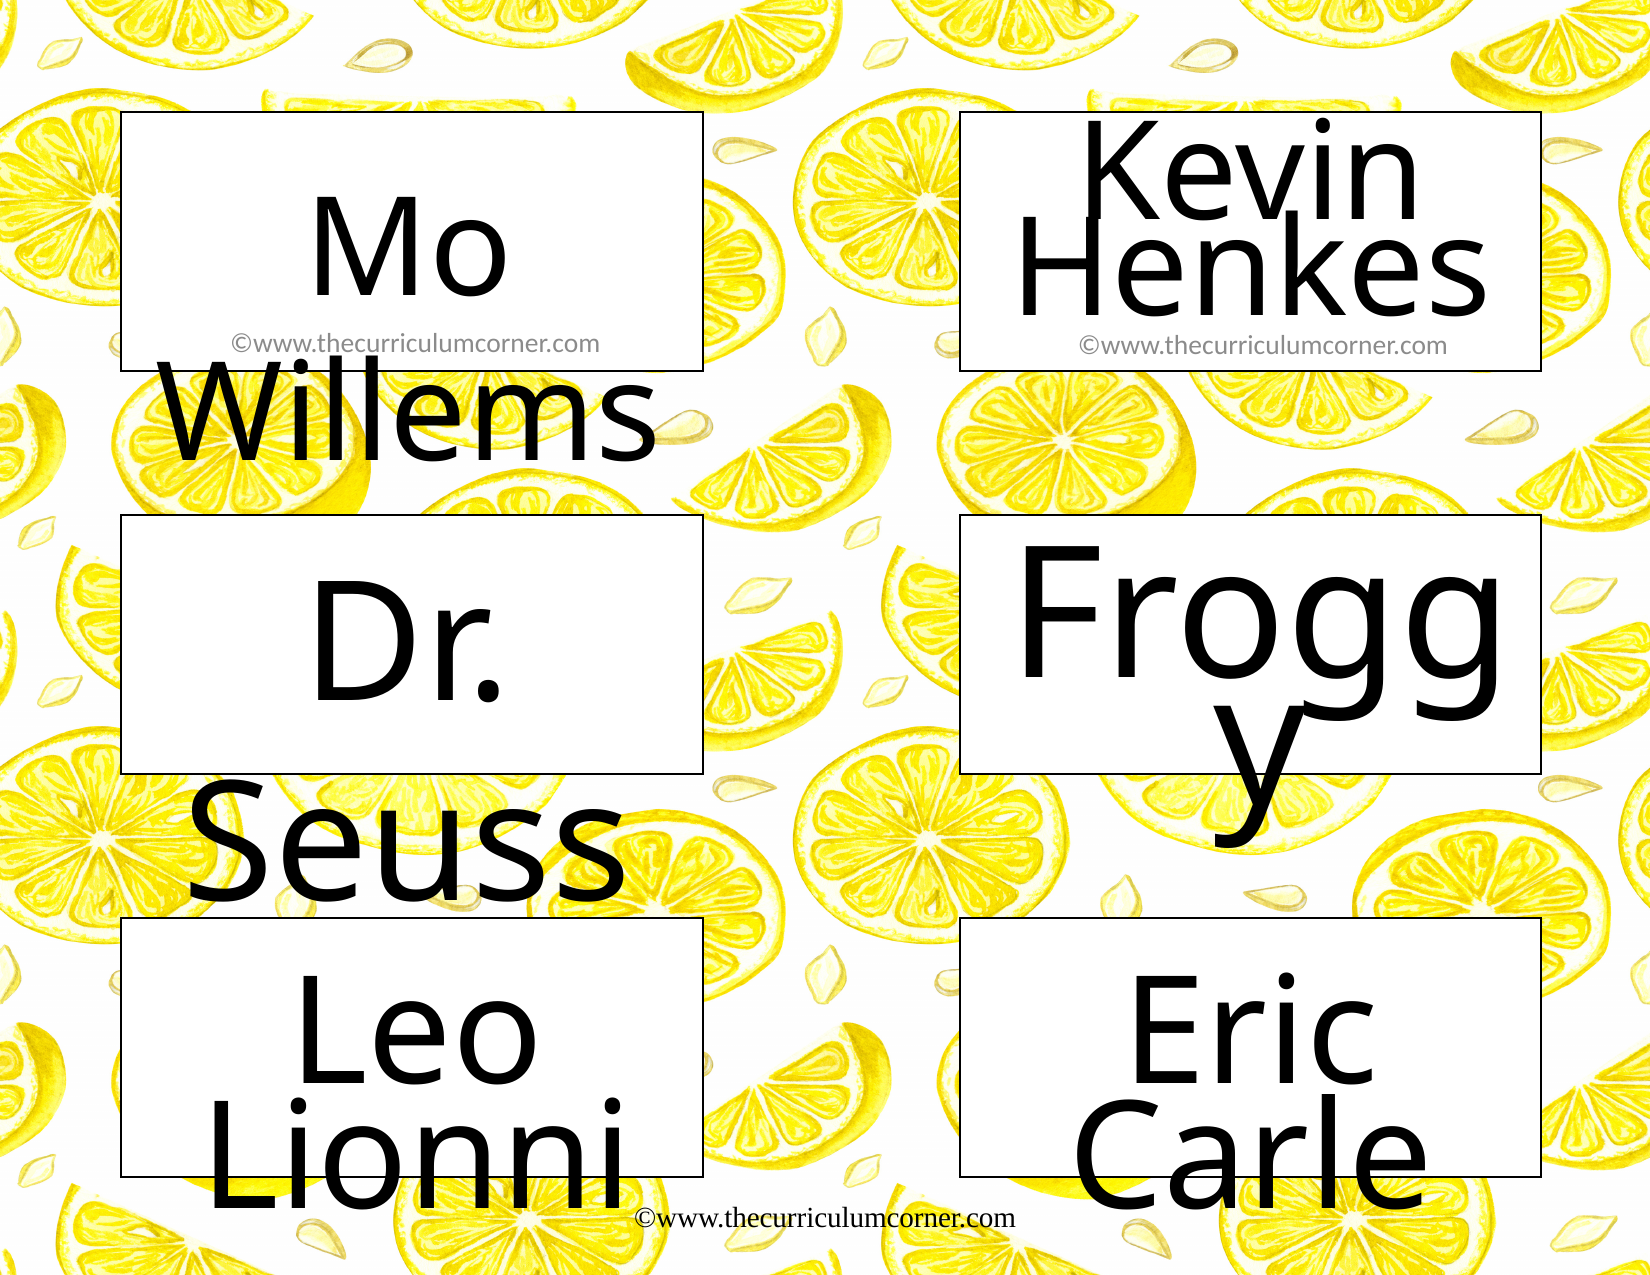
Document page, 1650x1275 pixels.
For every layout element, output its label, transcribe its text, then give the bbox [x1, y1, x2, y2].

text_box Eric Carle [959, 980, 1542, 1246]
text_box [959, 917, 1542, 980]
text_box Leo Lionni [125, 980, 708, 1246]
text_box Froggy [979, 579, 1542, 849]
footer ©www.thecurriculumcorner.com [546, 1181, 1104, 1250]
text_box Dr. Seuss [125, 526, 689, 942]
text_box Mo Willems [117, 151, 700, 496]
text_box ©www.thecurriculumcorner.com [984, 309, 1542, 378]
text_box [959, 514, 1542, 775]
text_box [120, 514, 704, 775]
text_box Kevin Henkes [969, 143, 1532, 351]
text_box [120, 111, 704, 372]
text_box [959, 111, 1542, 372]
picture [0, 0, 1650, 1275]
text_box [120, 917, 704, 1178]
